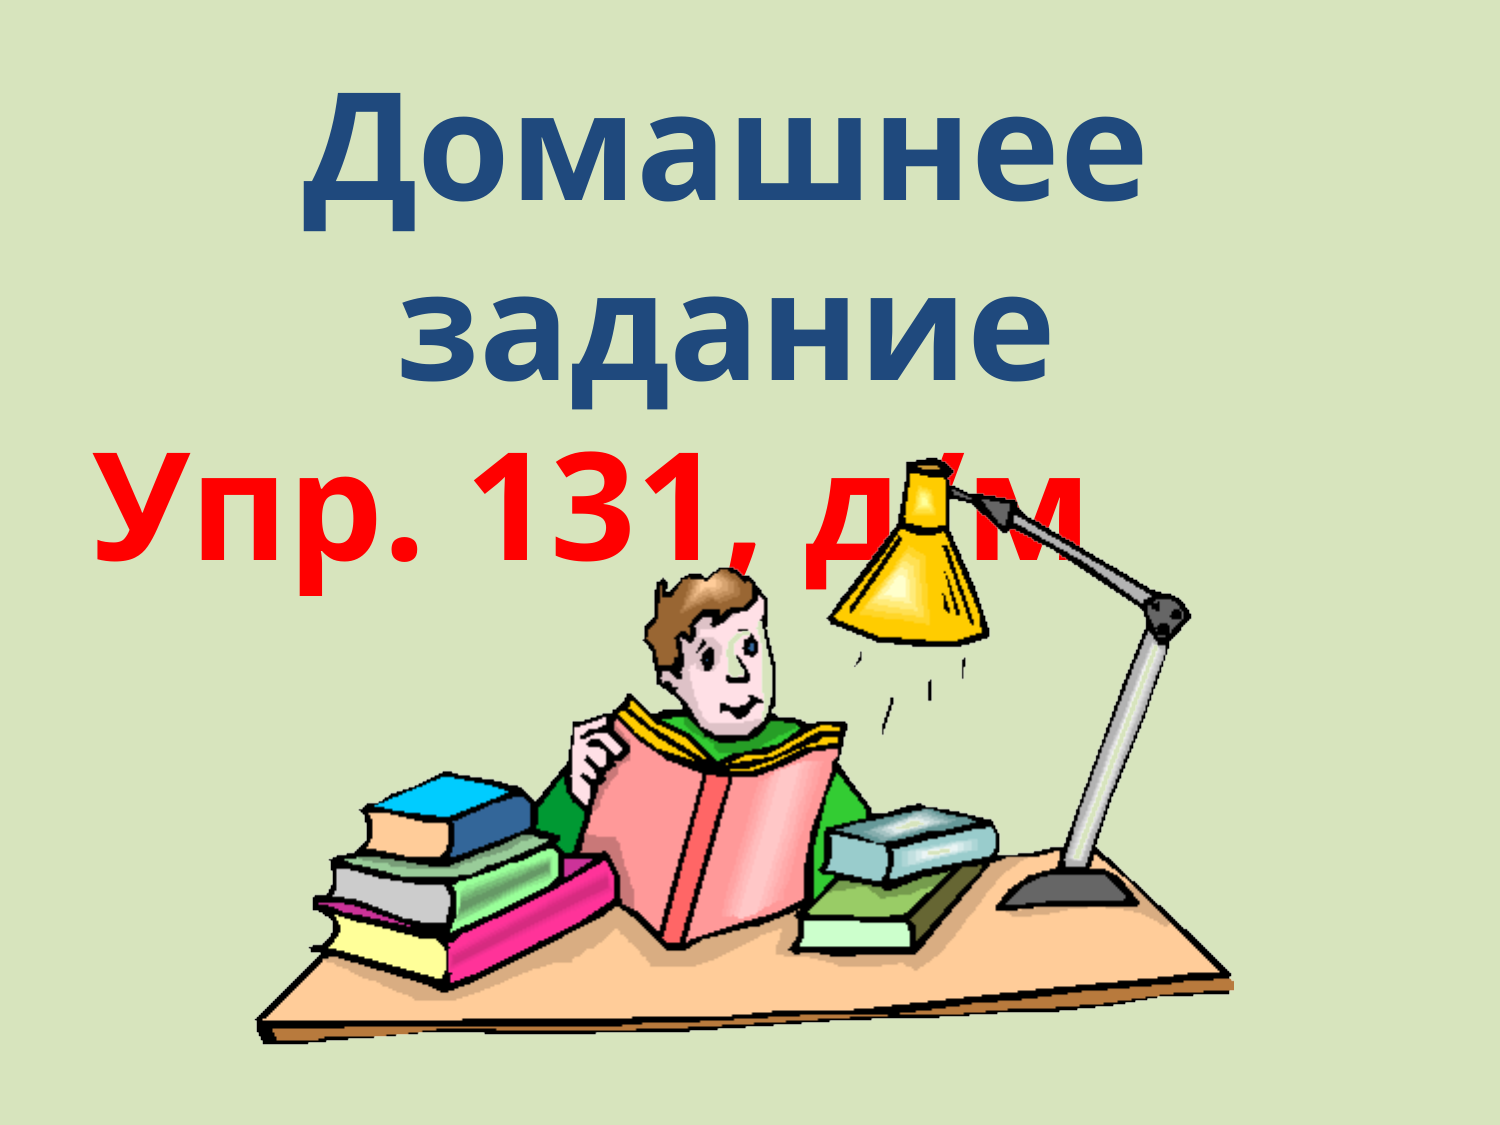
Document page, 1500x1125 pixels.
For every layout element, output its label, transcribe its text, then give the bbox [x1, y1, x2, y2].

text_box Домашнее задание Упр. 131, д/м [76, 42, 1376, 598]
picture [253, 455, 1234, 1047]
